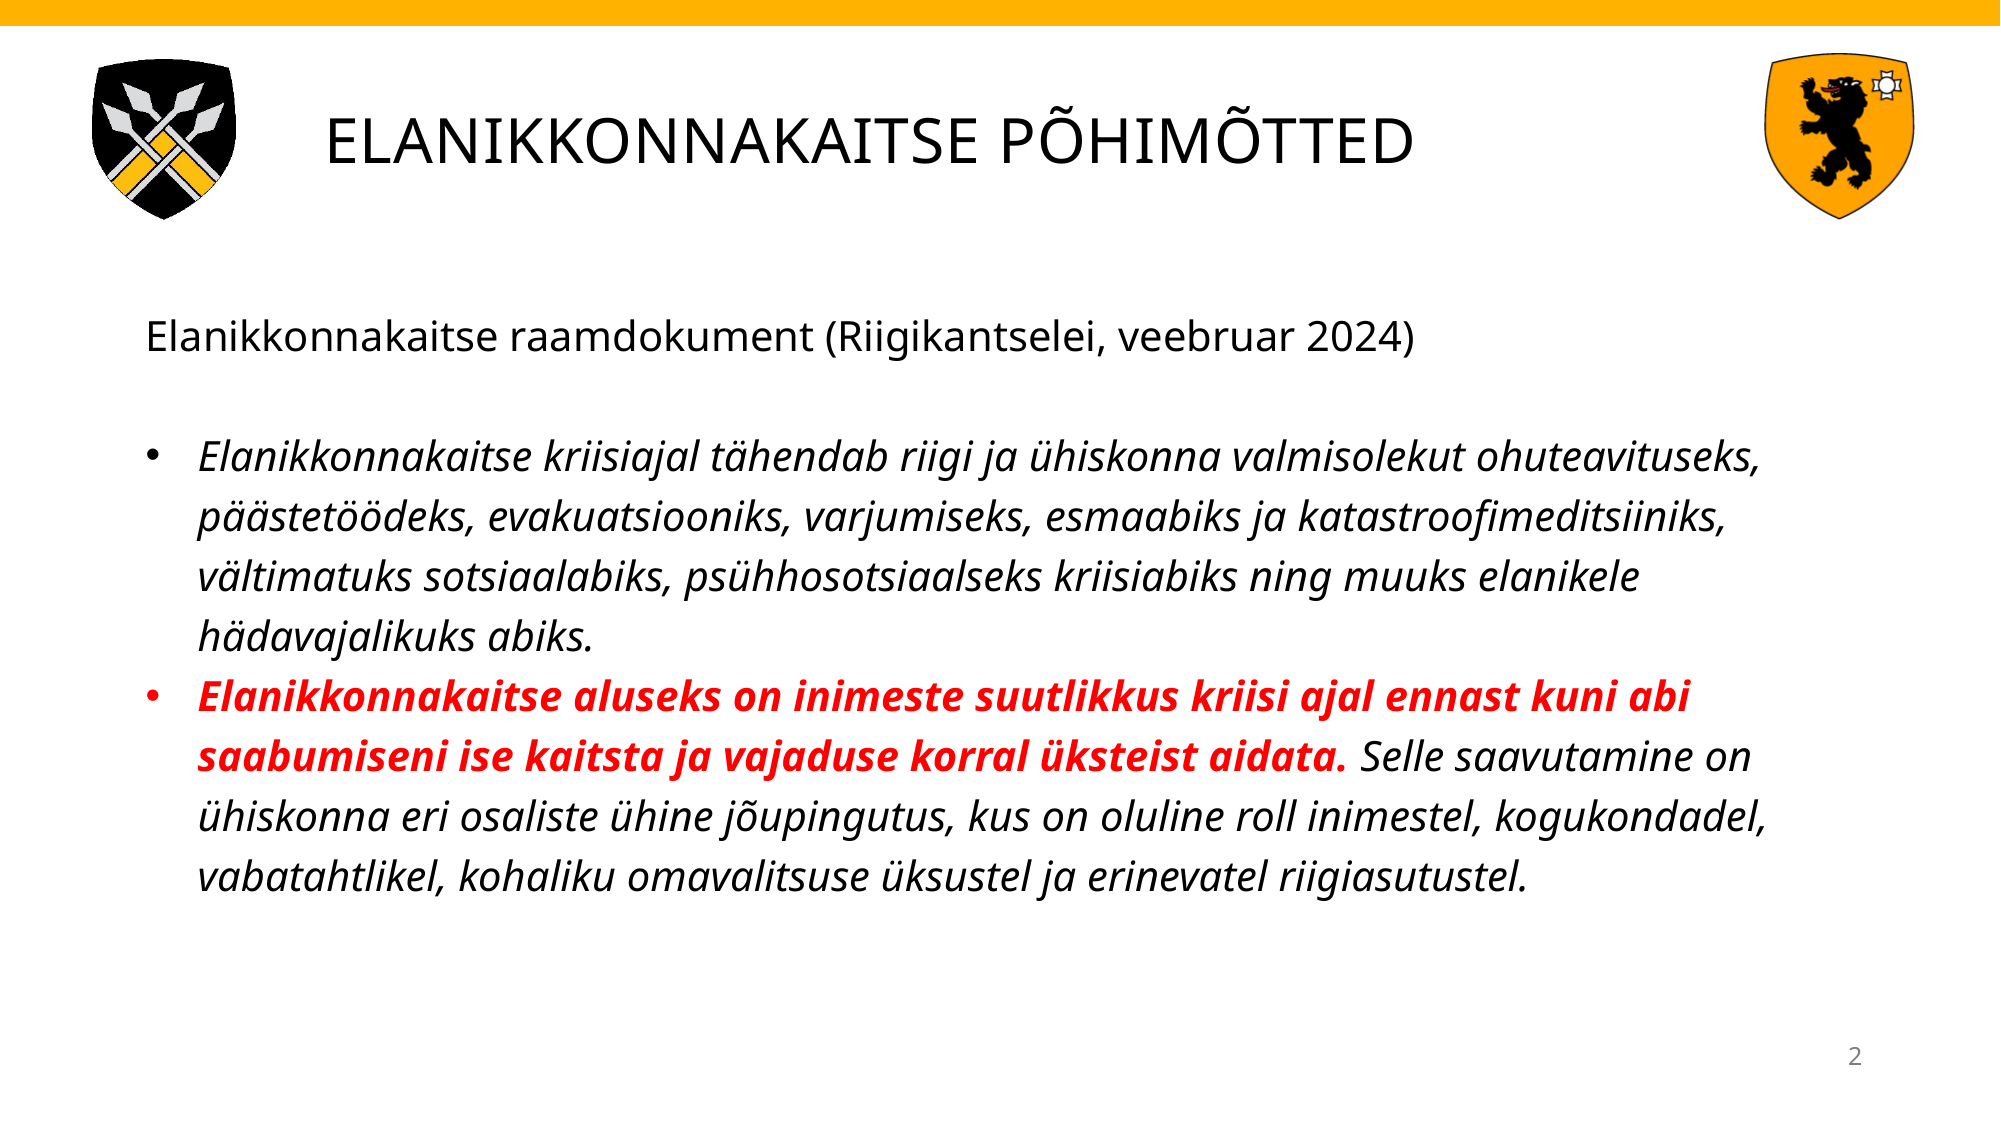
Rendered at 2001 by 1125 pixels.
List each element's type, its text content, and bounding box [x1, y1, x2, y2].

picture [1840, 34, 1958, 243]
title Elanikkonnakaitse põhimõtted [323, 29, 1840, 249]
picture [71, 46, 256, 232]
list Elanikkonnakaitse raamdokument (Riigikantselei, veebruar 2024) Elanikkonnakaitse kriisiajal tähendab riigi ja ühiskonna valmisolekut ohuteavituseks, päästetöödeks, evakuatsiooniks, varjumiseks, esmaabiks ja katastroofimeditsiiniks, vältimatuks sotsiaalabiks, psühhosotsiaalseks kriisiabiks ning muuks elanikele hädavajalikuks abiks. Elanikkonnakaitse aluseks on inimeste suutlikkus kriisi ajal ennast kuni abi saabumiseni ise kaitsta ja vajaduse korral üksteist aidata. Selle saavutamine on ühiskonna eri osaliste ühine jõupingutus, kus on oluline roll inimestel, kogukondadel, vabatahtlikel, kohaliku omavalitsuse üksustel ja erinevatel riigiasutustel. [145, 298, 1863, 1014]
slide_number 2 [1783, 1040, 1863, 1087]
